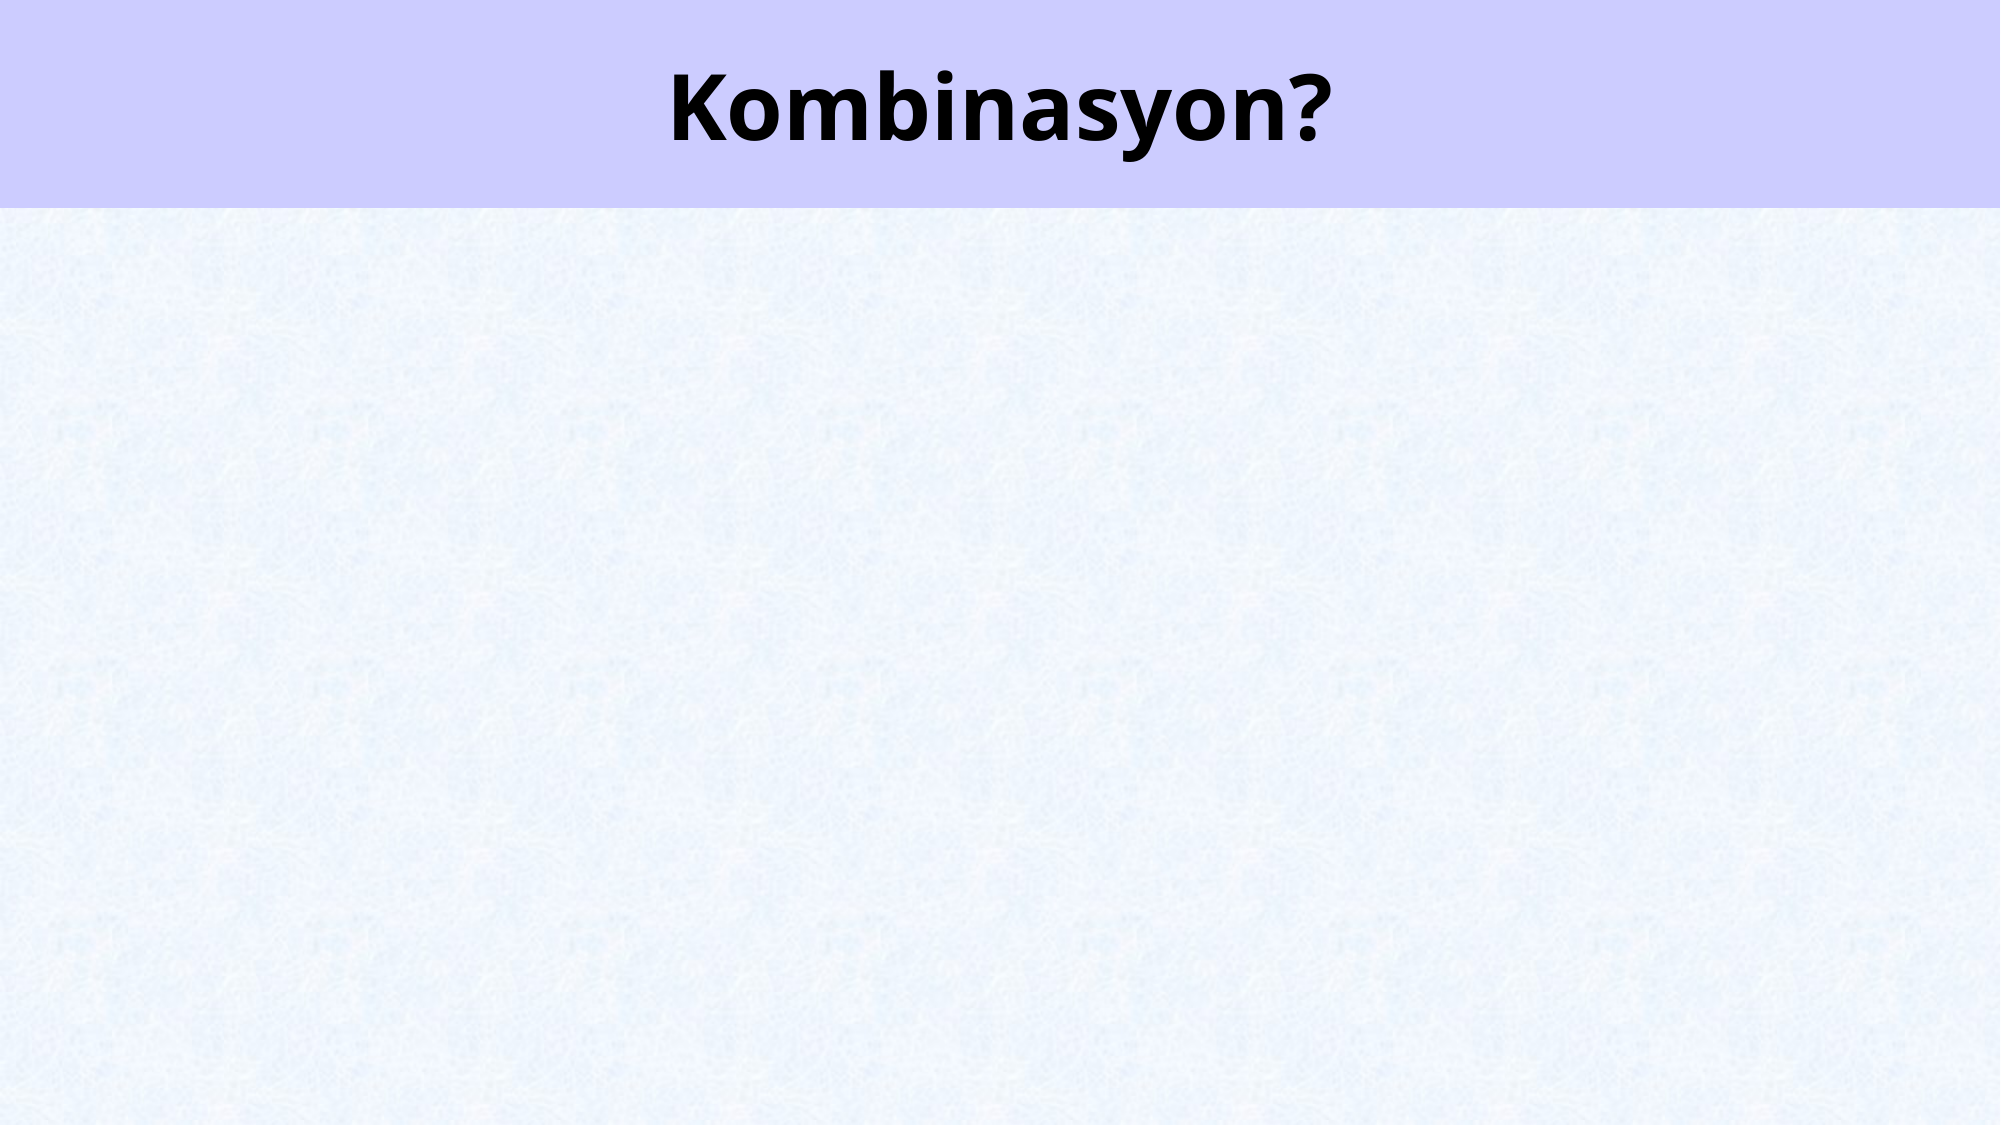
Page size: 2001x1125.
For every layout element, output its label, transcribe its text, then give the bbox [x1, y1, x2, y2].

picture [0, 0, 2001, 1125]
title Kombinasyon? [0, 0, 2000, 208]
